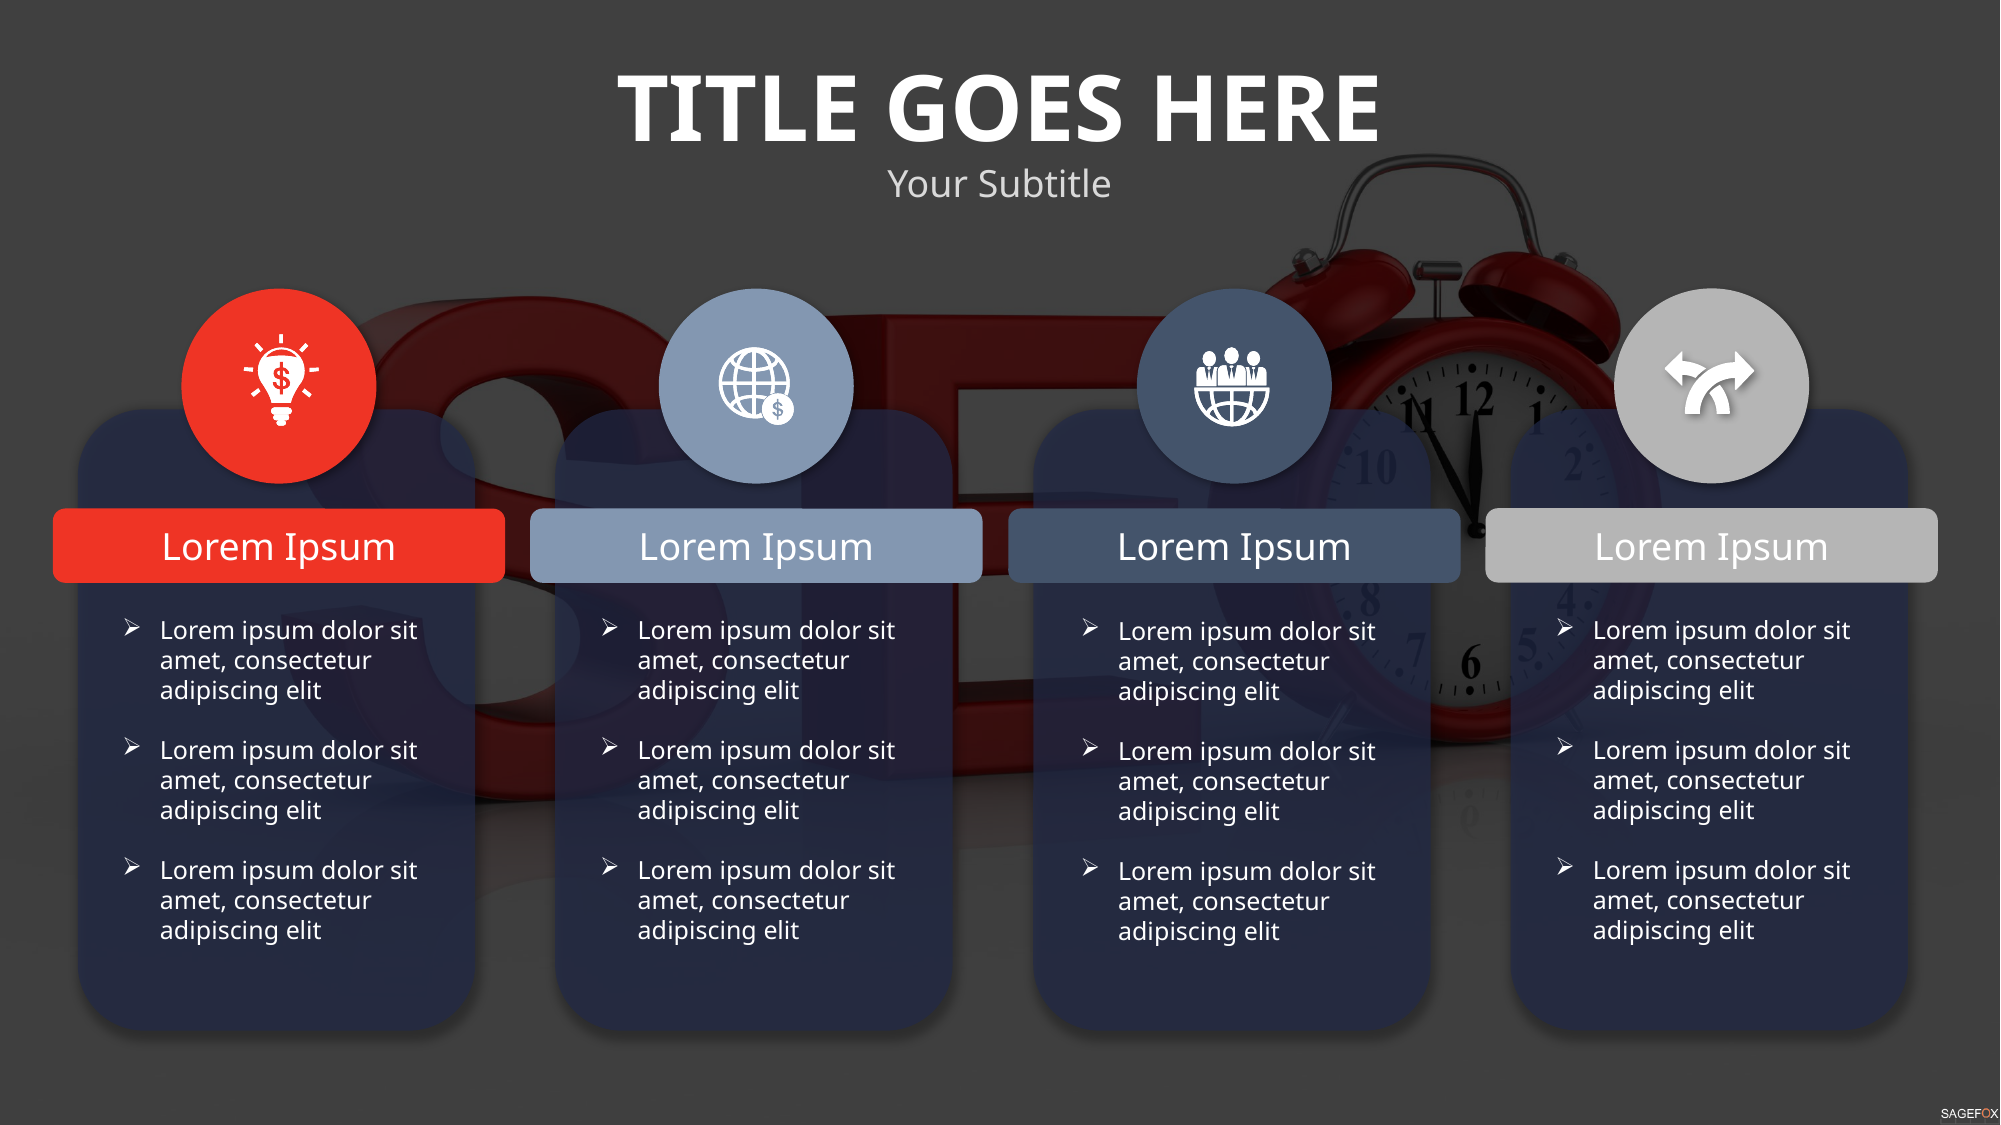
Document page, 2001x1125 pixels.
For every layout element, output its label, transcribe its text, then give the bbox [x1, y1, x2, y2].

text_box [718, 347, 794, 425]
text_box [76, 408, 477, 508]
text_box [1008, 508, 1461, 583]
text_box [554, 408, 954, 508]
text_box [1032, 408, 1432, 508]
text_box [180, 287, 378, 485]
text_box [1664, 351, 1755, 414]
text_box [530, 508, 983, 583]
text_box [52, 508, 506, 583]
text_box [1135, 287, 1333, 485]
text_box [1509, 583, 1909, 1032]
text_box [657, 287, 855, 485]
text_box [1613, 287, 1811, 485]
text_box Lorem ipsum dolor sit amet, consectetur adipiscing elit Lorem ipsum dolor sit amet, consectetur adipiscing elit Lorem ipsum dolor sit amet, consectetur adipiscing elit [585, 607, 923, 952]
text_box [554, 583, 954, 1032]
text_box [1032, 583, 1432, 1032]
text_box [1485, 508, 1938, 583]
text_box Lorem ipsum dolor sit amet, consectetur adipiscing elit Lorem ipsum dolor sit amet, consectetur adipiscing elit Lorem ipsum dolor sit amet, consectetur adipiscing elit [1065, 608, 1403, 953]
text_box [76, 583, 477, 1032]
text_box TITLE GOES HERE Your Subtitle [548, 42, 1452, 212]
text_box [1509, 408, 1909, 508]
picture [0, 0, 2001, 1125]
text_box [243, 334, 319, 426]
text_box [1194, 347, 1270, 427]
text_box Lorem ipsum dolor sit amet, consectetur adipiscing elit Lorem ipsum dolor sit amet, consectetur adipiscing elit Lorem ipsum dolor sit amet, consectetur adipiscing elit [1540, 607, 1878, 952]
text_box Lorem ipsum dolor sit amet, consectetur adipiscing elit Lorem ipsum dolor sit amet, consectetur adipiscing elit Lorem ipsum dolor sit amet, consectetur adipiscing elit [107, 607, 445, 952]
